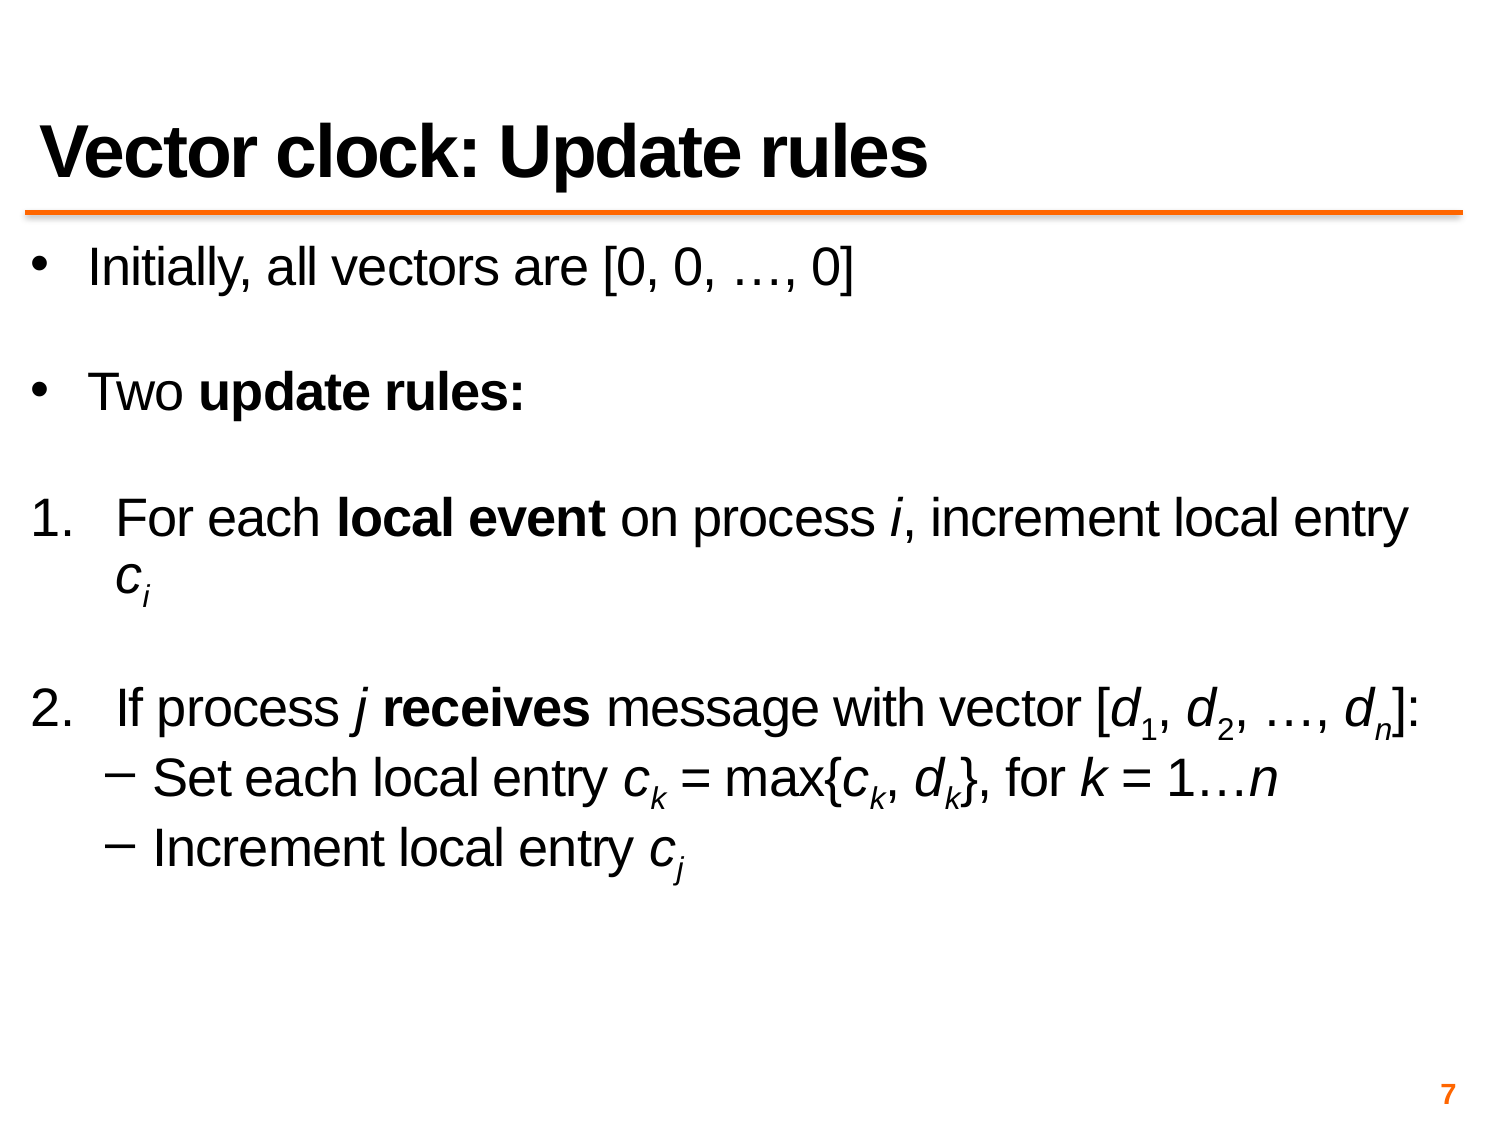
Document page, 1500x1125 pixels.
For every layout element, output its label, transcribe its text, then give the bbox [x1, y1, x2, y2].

title Vector clock: Update rules [24, 24, 1463, 201]
list Initially, all vectors are [0, 0, …, 0] Two update rules: For each local event on process i, increment local entry ci If process j receives message with vector [d1, d2, …, dn]: Set each local entry ck = max{ck, dk}, for k = 1…n Increment local entry cj [24, 237, 1463, 1063]
slide_number 7 [1112, 1074, 1463, 1110]
